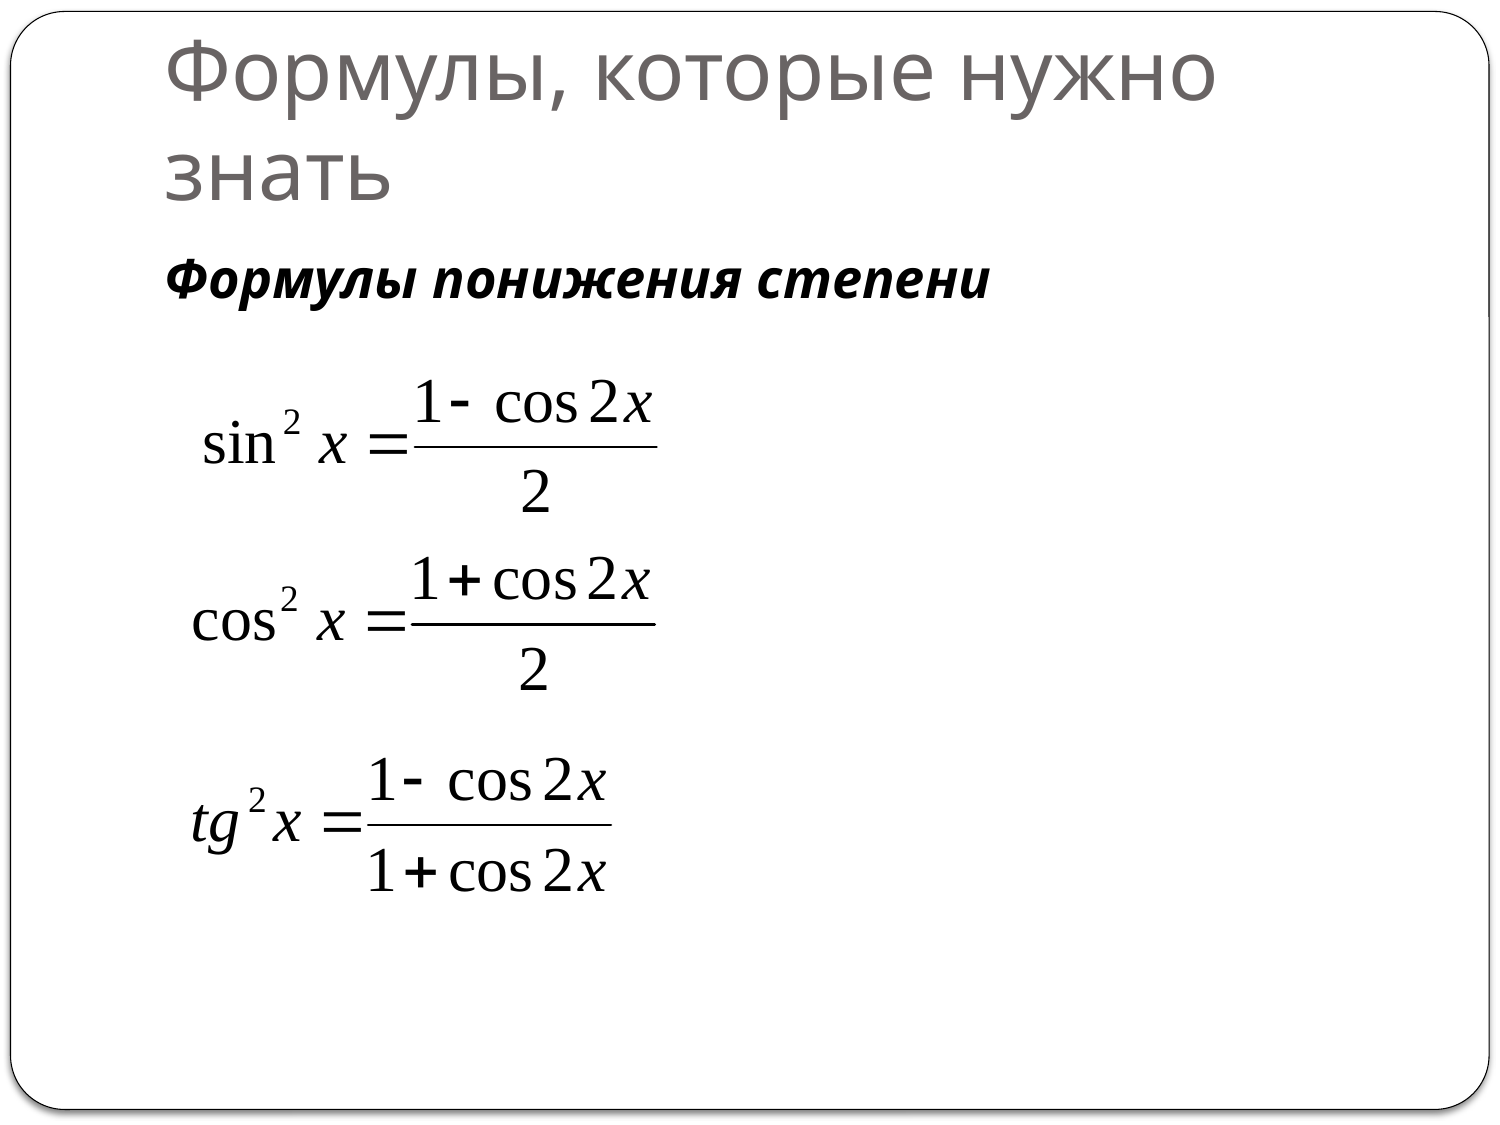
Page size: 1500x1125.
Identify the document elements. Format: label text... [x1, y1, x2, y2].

list Формулы понижения степени [150, 237, 1425, 988]
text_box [182, 739, 627, 906]
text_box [194, 361, 670, 528]
title Формулы, которые нужно знать [150, 45, 1425, 233]
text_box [182, 538, 669, 705]
